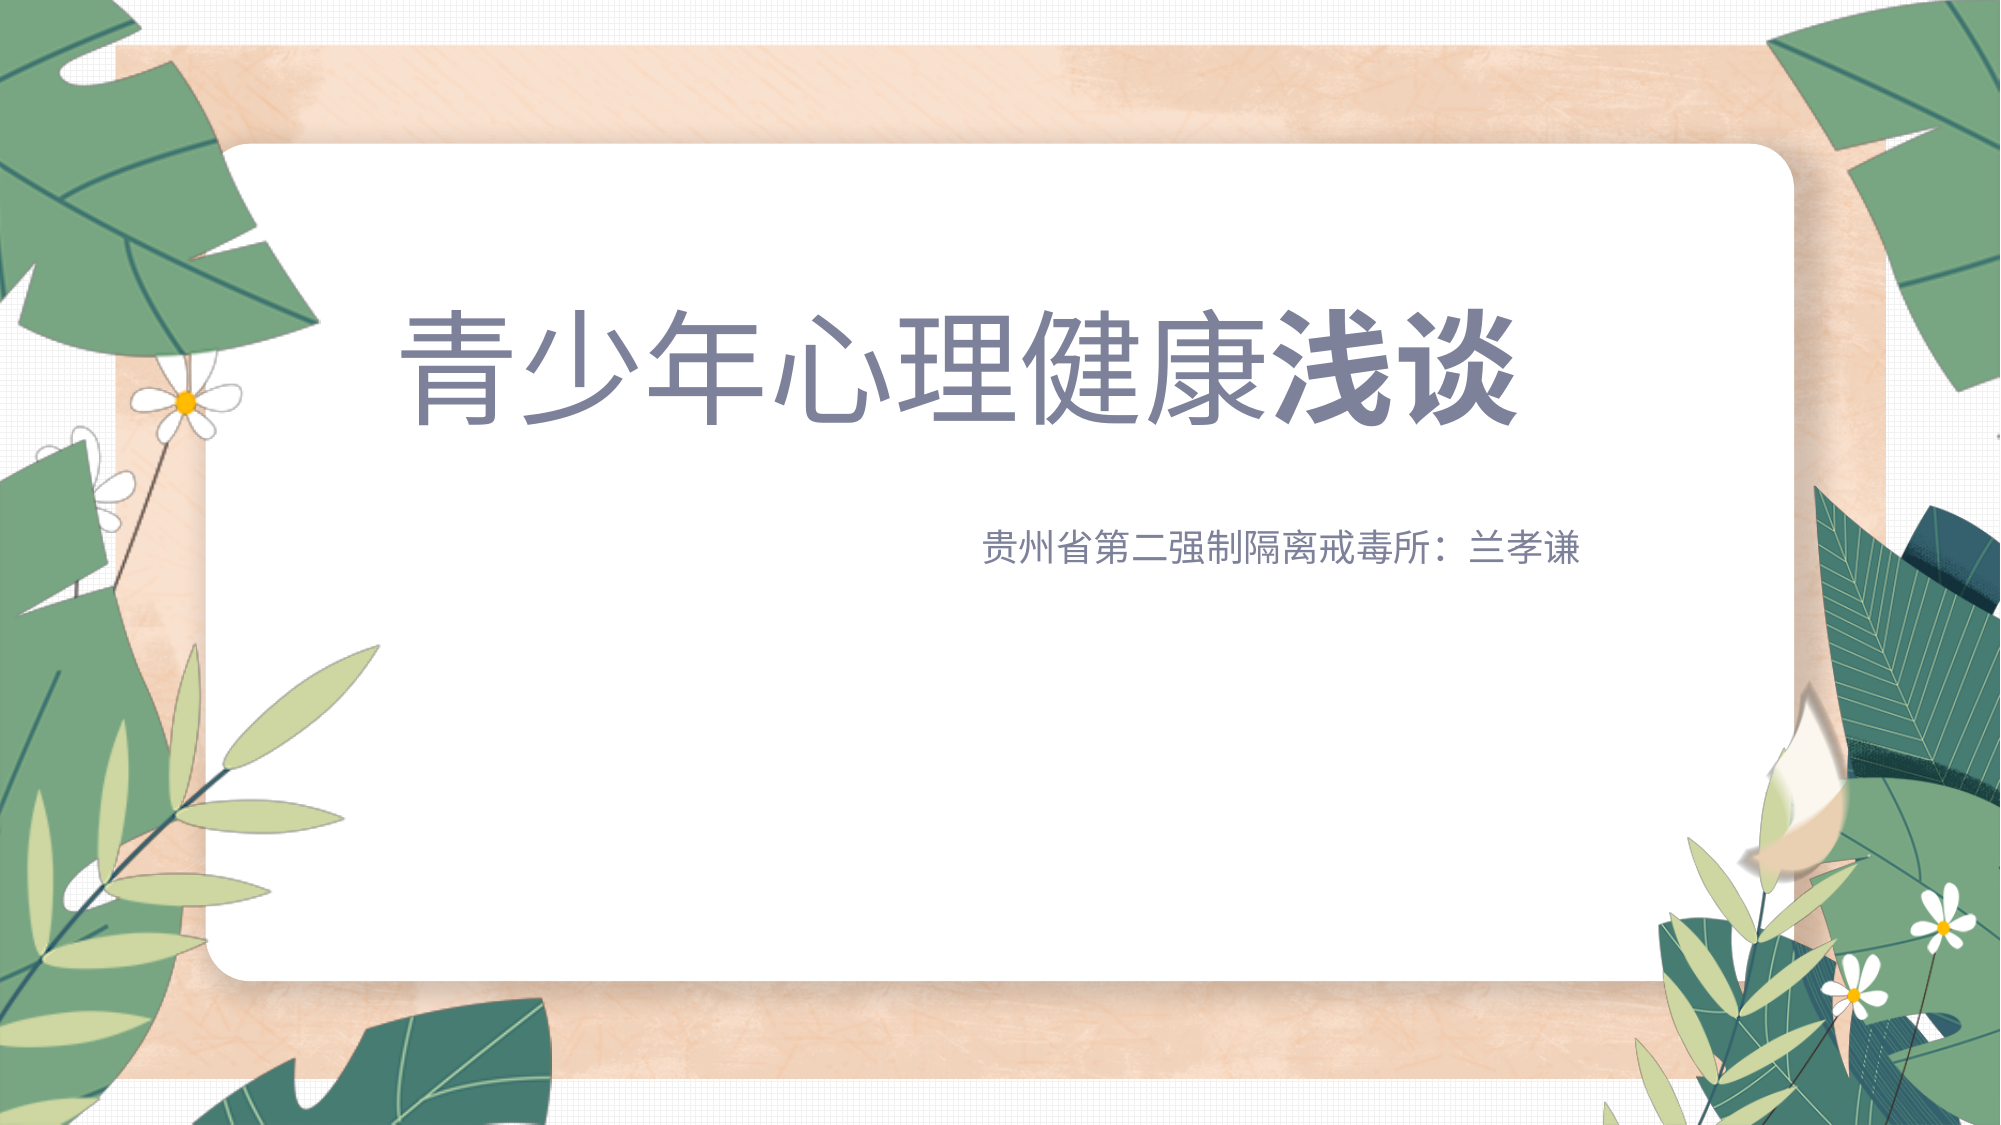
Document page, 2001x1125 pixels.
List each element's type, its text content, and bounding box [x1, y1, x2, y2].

picture [0, 0, 2000, 1125]
text_box 青少年心理健康浅谈 [379, 283, 1648, 448]
text_box 贵州省第二强制隔离戒毒所：兰孝谦 [966, 516, 1603, 577]
text_box In fact, the quality of teenagers' academic performance and the success or failure of entrance examination are not only related to their learning ability and intelligence, b发生对方是否ut also related to the physical health, mental health and social adaptation of teenagers and their parents [321, 142, 1796, 983]
